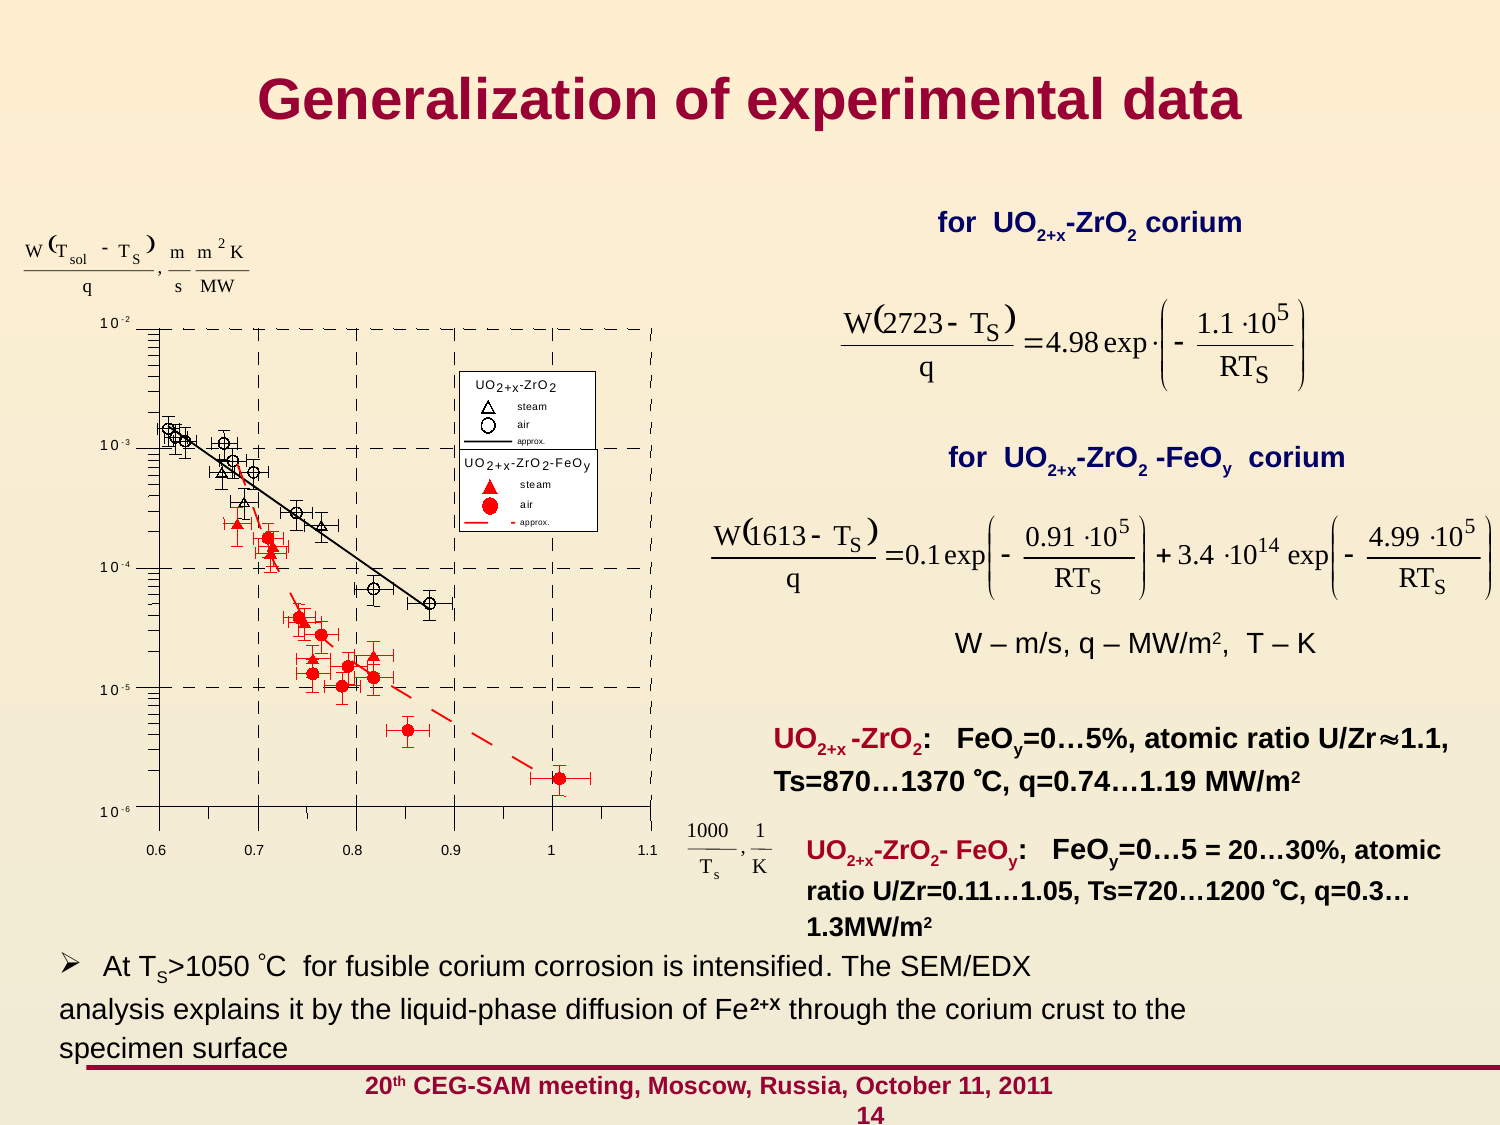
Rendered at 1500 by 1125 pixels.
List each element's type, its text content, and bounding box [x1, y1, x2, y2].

text_box W – m/s, q – MW/m2, Т – K [860, 617, 1357, 667]
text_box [0, 142, 857, 919]
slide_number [300, 1061, 1442, 1125]
text_box for UO2+x-ZrO2 corium [860, 195, 1290, 287]
title Generalization of experimental data [112, 78, 1388, 184]
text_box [860, 509, 1500, 607]
text_box UO2+x -ZrO2: FeOy=0…5%, atomic ratio U/Zr1.1, Ts=870…1370 C, q=0.74…1.19 MW/m2 [860, 708, 1500, 805]
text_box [860, 291, 1313, 399]
text_box UO2+x-ZrO2- FeOy: FeOy=0…5 = 20…30%, atomic ratio U/Zr=0.11…1.05, Ts=720…1200 C, q=0.3…1.3MW/m2 [791, 819, 1500, 950]
text_box for UO2+x-ZrO2 -FeOy corium [860, 430, 1383, 508]
text_box At ТS>1050 С for fusible corium corrosion is intensified. The SEM/EDX analysis explains it by the liquid-phase diffusion of Fe2+X through the corium crust to the specimen surface [44, 935, 1210, 1072]
